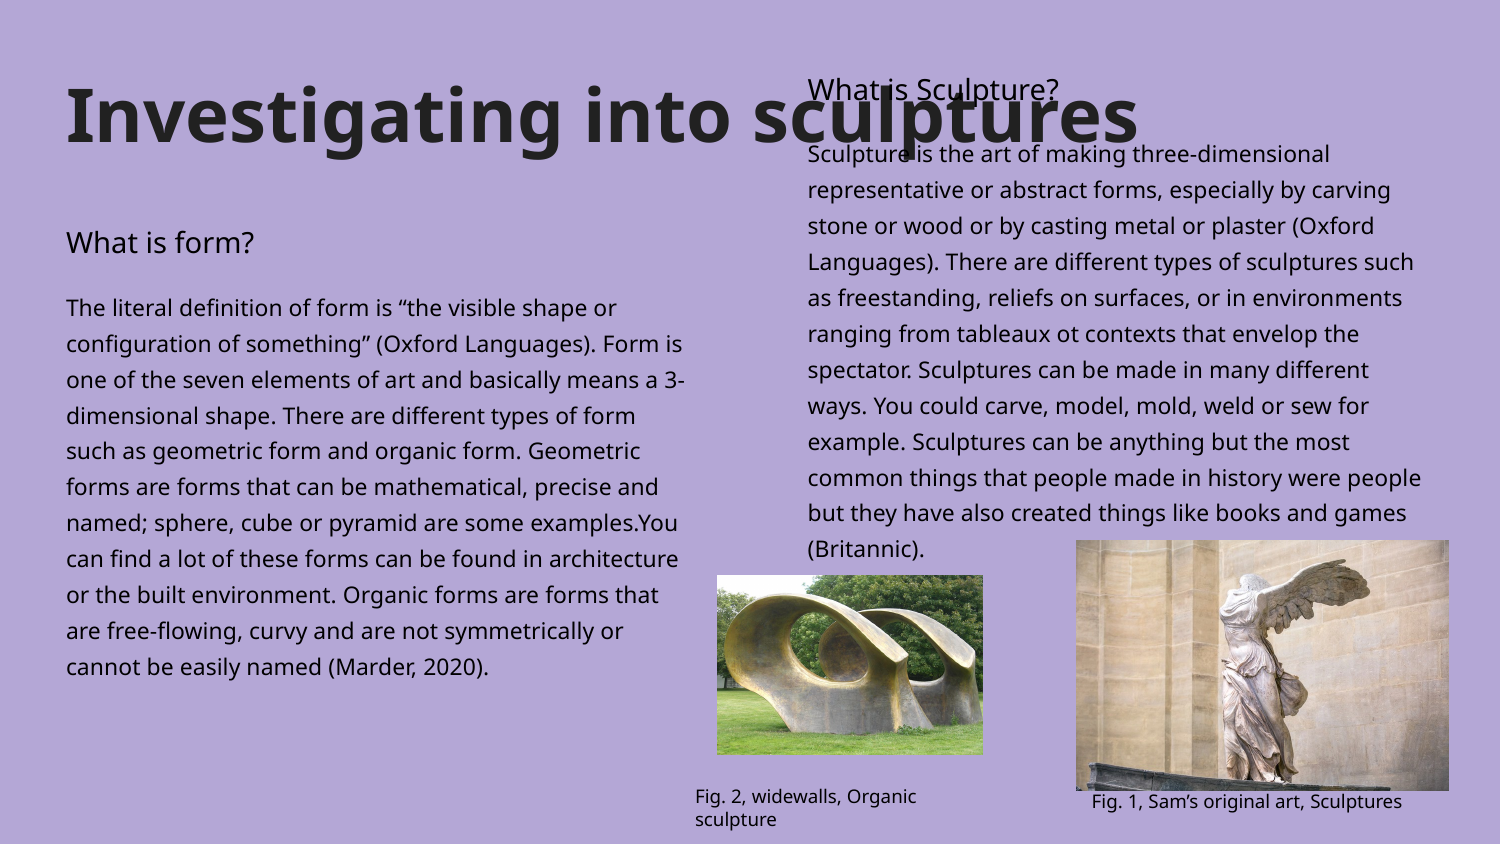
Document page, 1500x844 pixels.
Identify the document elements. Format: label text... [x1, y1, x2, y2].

list What is form? The literal definition of form is “the visible shape or configuration of something” (Oxford Languages). Form is one of the seven elements of art and basically means a 3-dimensional shape. There are different types of form such as geometric form and organic form. Geometric forms are forms that can be mathematical, precise and named; sphere, cube or pyramid are some examples.You can find a lot of these forms can be found in architecture or the built environment. Organic forms are forms that are free-flowing, curvy and are not symmetrically or cannot be easily named (Marder, 2020). [51, 201, 708, 750]
text_box Fig. 2, widewalls, Organic sculpture [679, 769, 993, 844]
title Investigating into sculptures [51, 48, 792, 180]
picture [1076, 540, 1450, 791]
text_box Fig. 1, Sam’s original art, Sculptures [1076, 798, 1449, 824]
picture [716, 575, 983, 756]
list What is Sculpture? Sculpture is the art of making three-dimensional representative or abstract forms, especially by carving stone or wood or by casting metal or plaster (Oxford Languages). There are different types of sculptures such as freestanding, reliefs on surfaces, or in environments ranging from tableaux ot contexts that envelop the spectator. Sculptures can be made in many different ways. You could carve, model, mold, weld or sew for example. Sculptures can be anything but the most common things that people made in history were people but they have also created things like books and games (Britannic). [792, 48, 1449, 596]
